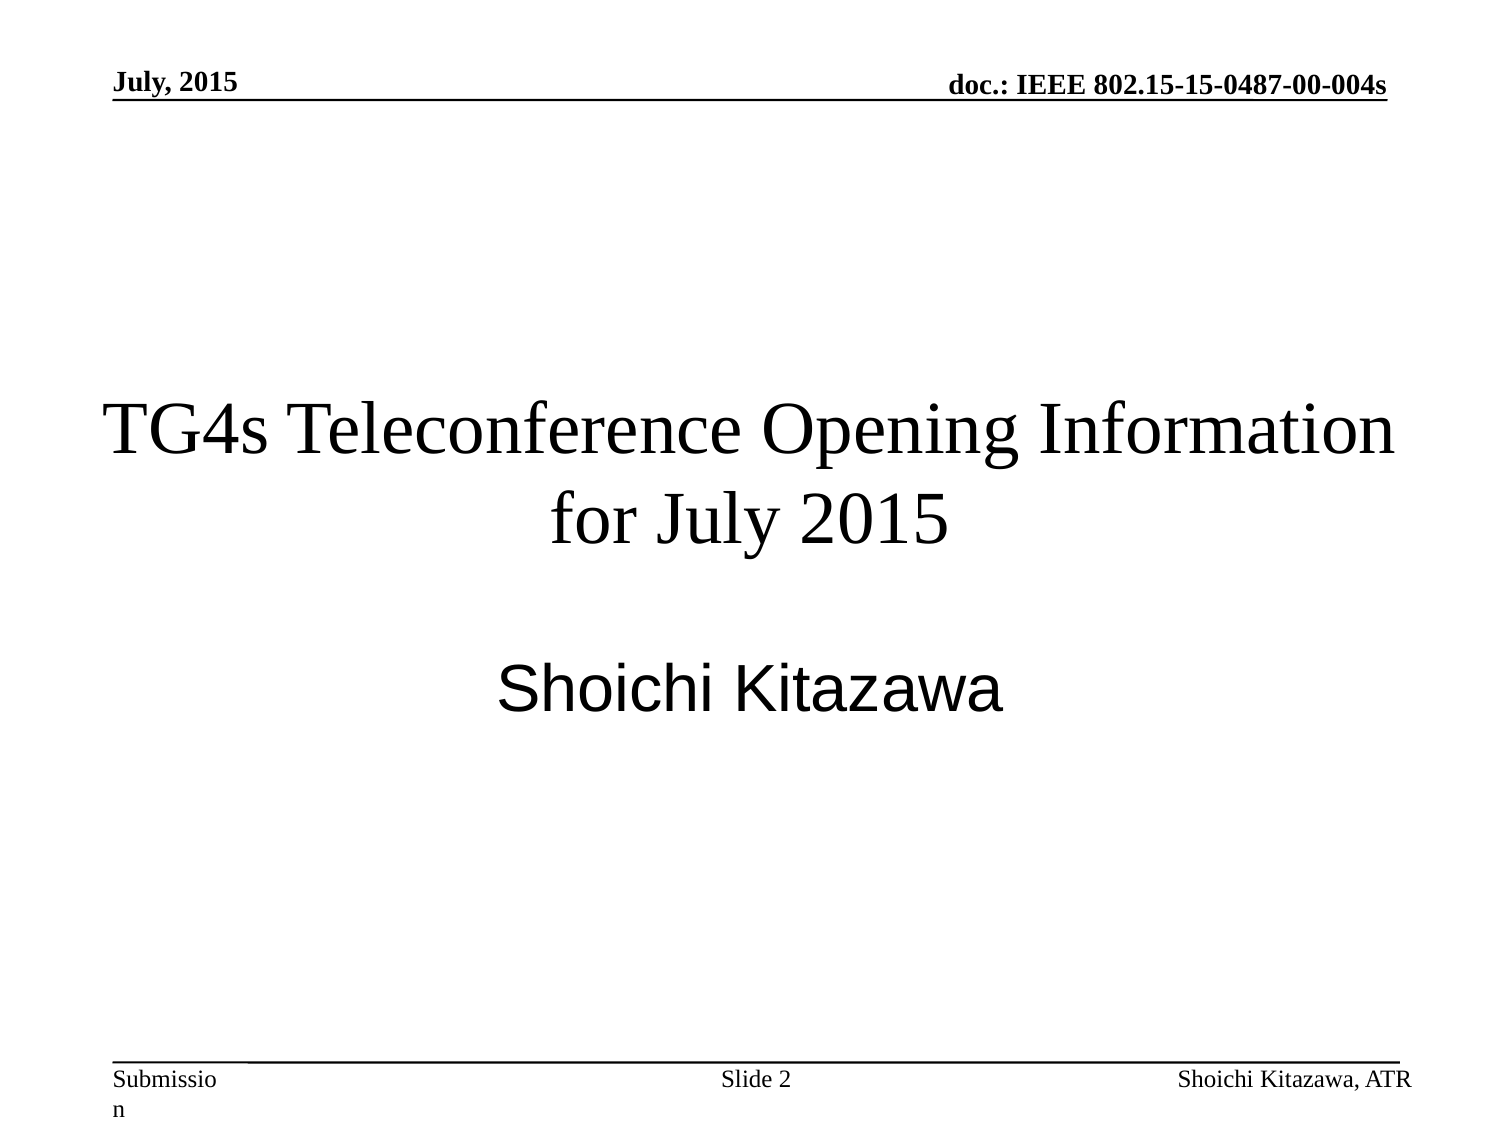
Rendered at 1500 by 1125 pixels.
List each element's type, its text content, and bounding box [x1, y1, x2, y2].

title TG4s Teleconference Opening Information for July 2015 [41, 374, 1459, 563]
slide_number Slide 2 [712, 1062, 800, 1093]
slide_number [112, 62, 375, 98]
subtitle Shoichi Kitazawa [224, 637, 1276, 926]
footer Shoichi Kitazawa, ATR [900, 1062, 1413, 1093]
